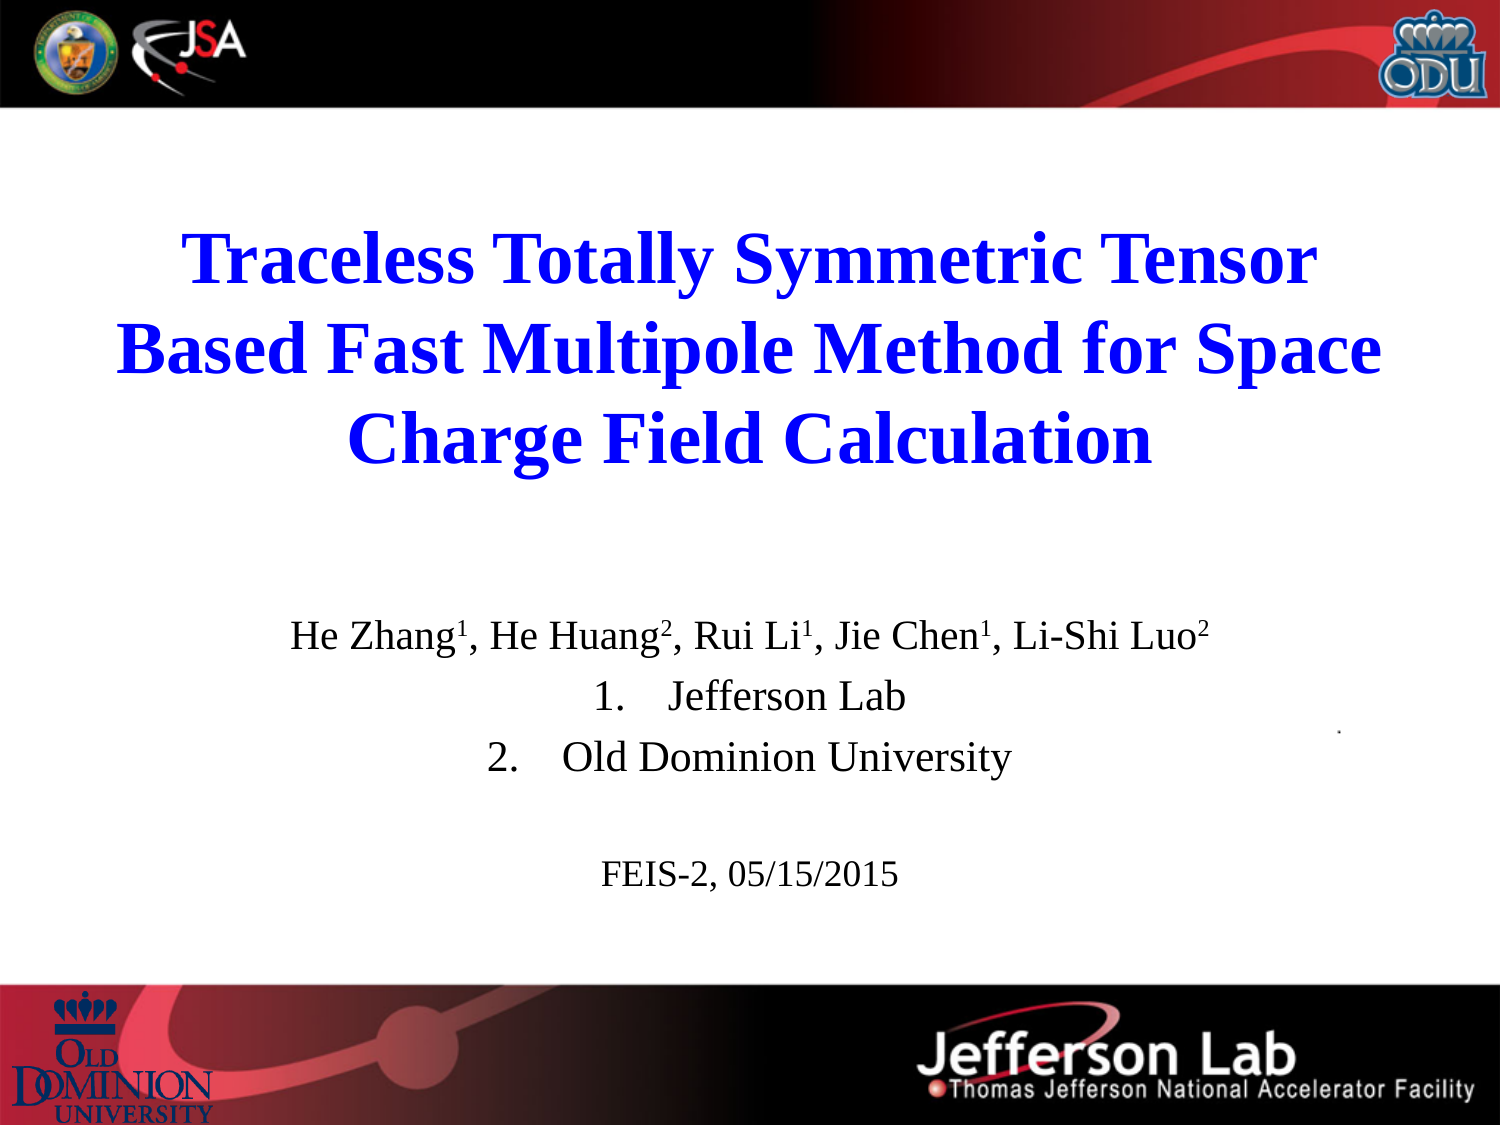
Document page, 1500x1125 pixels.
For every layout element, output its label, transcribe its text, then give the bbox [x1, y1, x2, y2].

subtitle He Zhang1, He Huang2, Rui Li1, Jie Chen1, Li-Shi Luo2 Jefferson Lab Old Dominion University FEIS-2, 05/15/2015 [225, 600, 1275, 975]
title Traceless Totally Symmetric Tensor Based Fast Multipole Method for Space Charge Field Calculation [87, 200, 1413, 488]
picture [0, 0, 1500, 1125]
